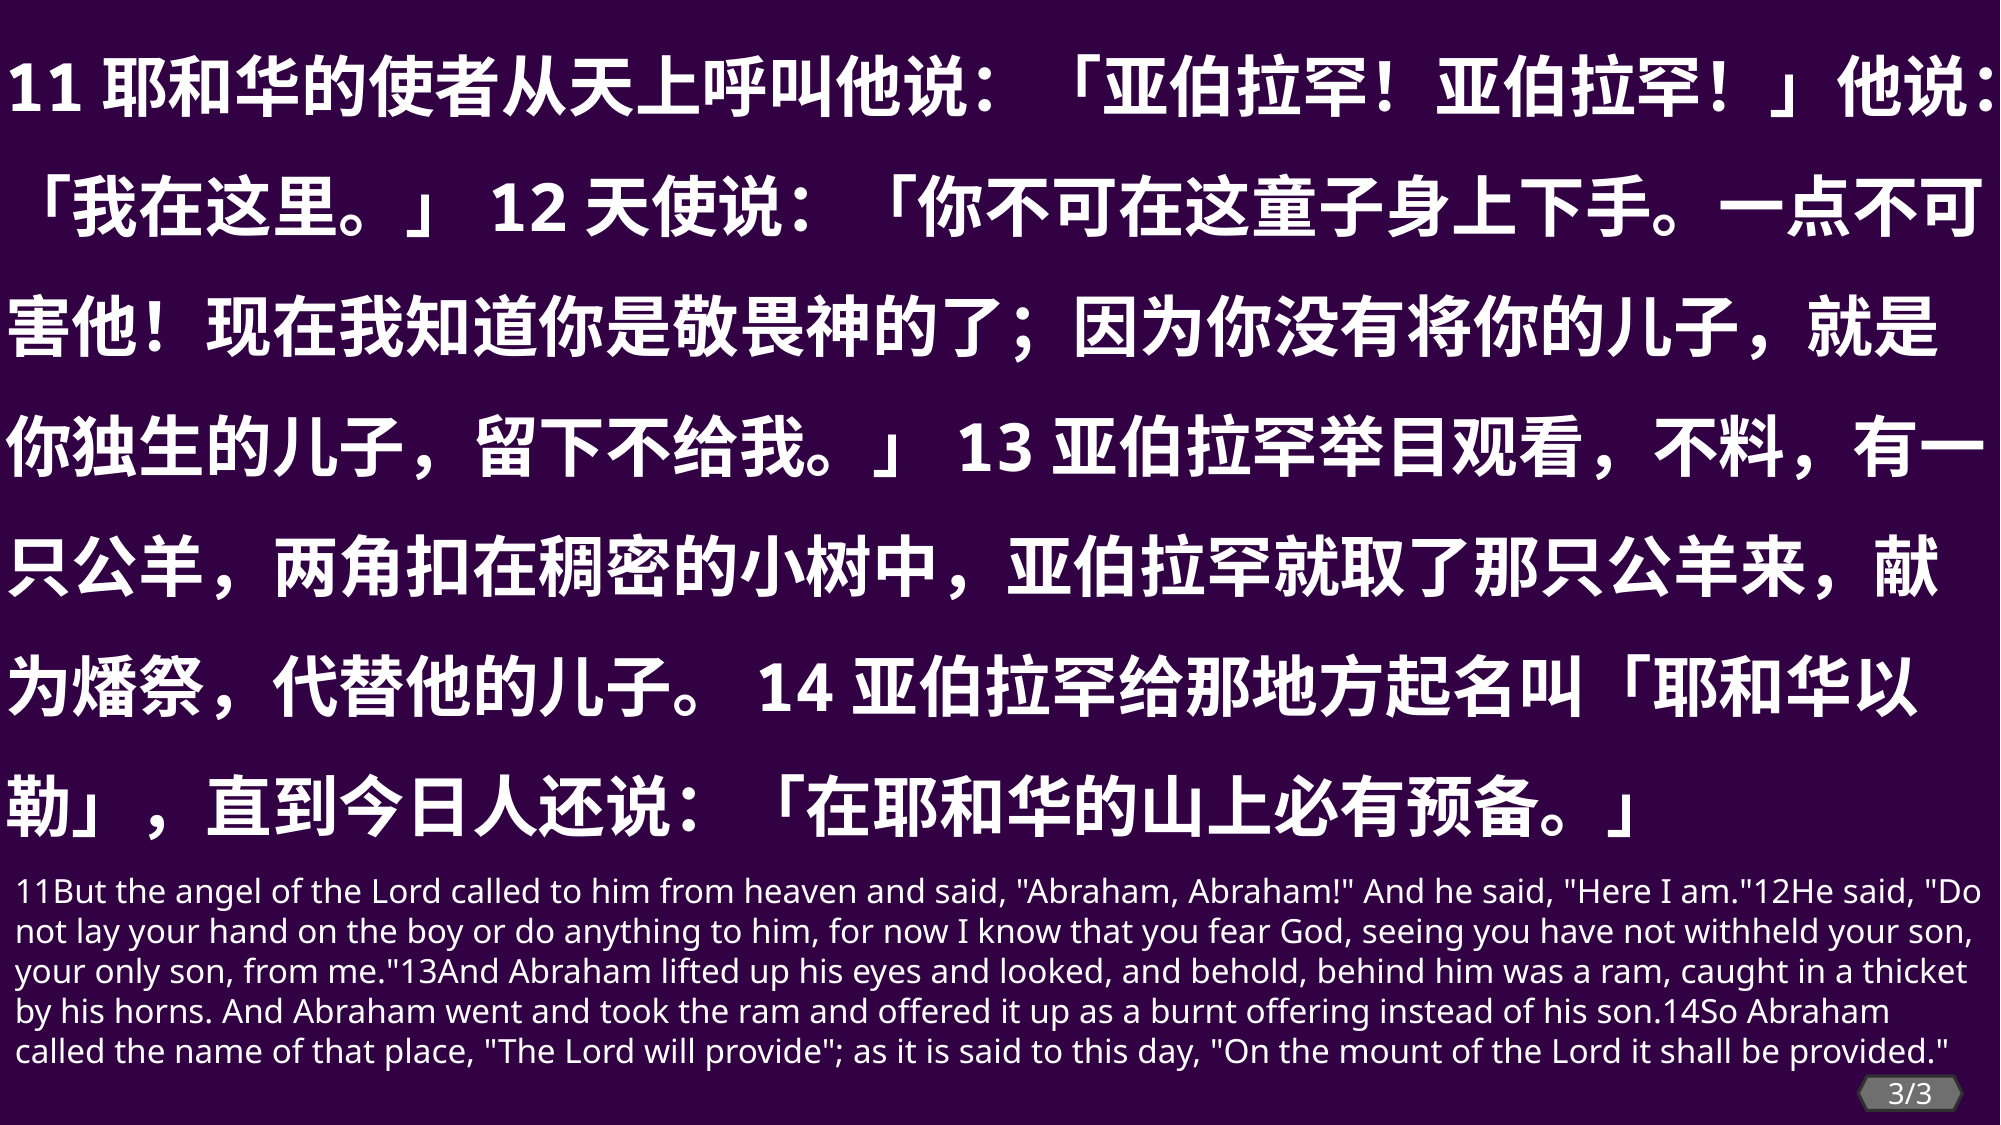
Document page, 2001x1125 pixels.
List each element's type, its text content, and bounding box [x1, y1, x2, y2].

text_box 11But the angel of the Lord called to him from heaven and said, "Abraham, Abraham!" And he said, "Here I am."12He said, "Do not lay your hand on the boy or do anything to him, for now I know that you fear God, seeing you have not withheld your son, your only son, from me."13And Abraham lifted up his eyes and looked, and behold, behind him was a ram, caught in a thicket by his horns. And Abraham went and took the ram and offered it up as a burnt offering instead of his son.14So Abraham called the name of that place, "The Lord will provide"; as it is said to this day, "On the mount of the Lord it shall be provided." [0, 863, 2000, 1118]
text_box 11耶和华的使者从天上呼叫他说：「亚伯拉罕！亚伯拉罕！」他说：「我在这里。」12天使说：「你不可在这童子身上下手。一点不可害他！现在我知道你是敬畏神的了；因为你没有将你的儿子，就是你独生的儿子，留下不给我。」13亚伯拉罕举目观看，不料，有一只公羊，两角扣在稠密的小树中，亚伯拉罕就取了那只公羊来，献为燔祭，代替他的儿子。14亚伯拉罕给那地方起名叫「耶和华以勒」，直到今日人还说：「在耶和华的山上必有预备。」 [0, 0, 2000, 863]
